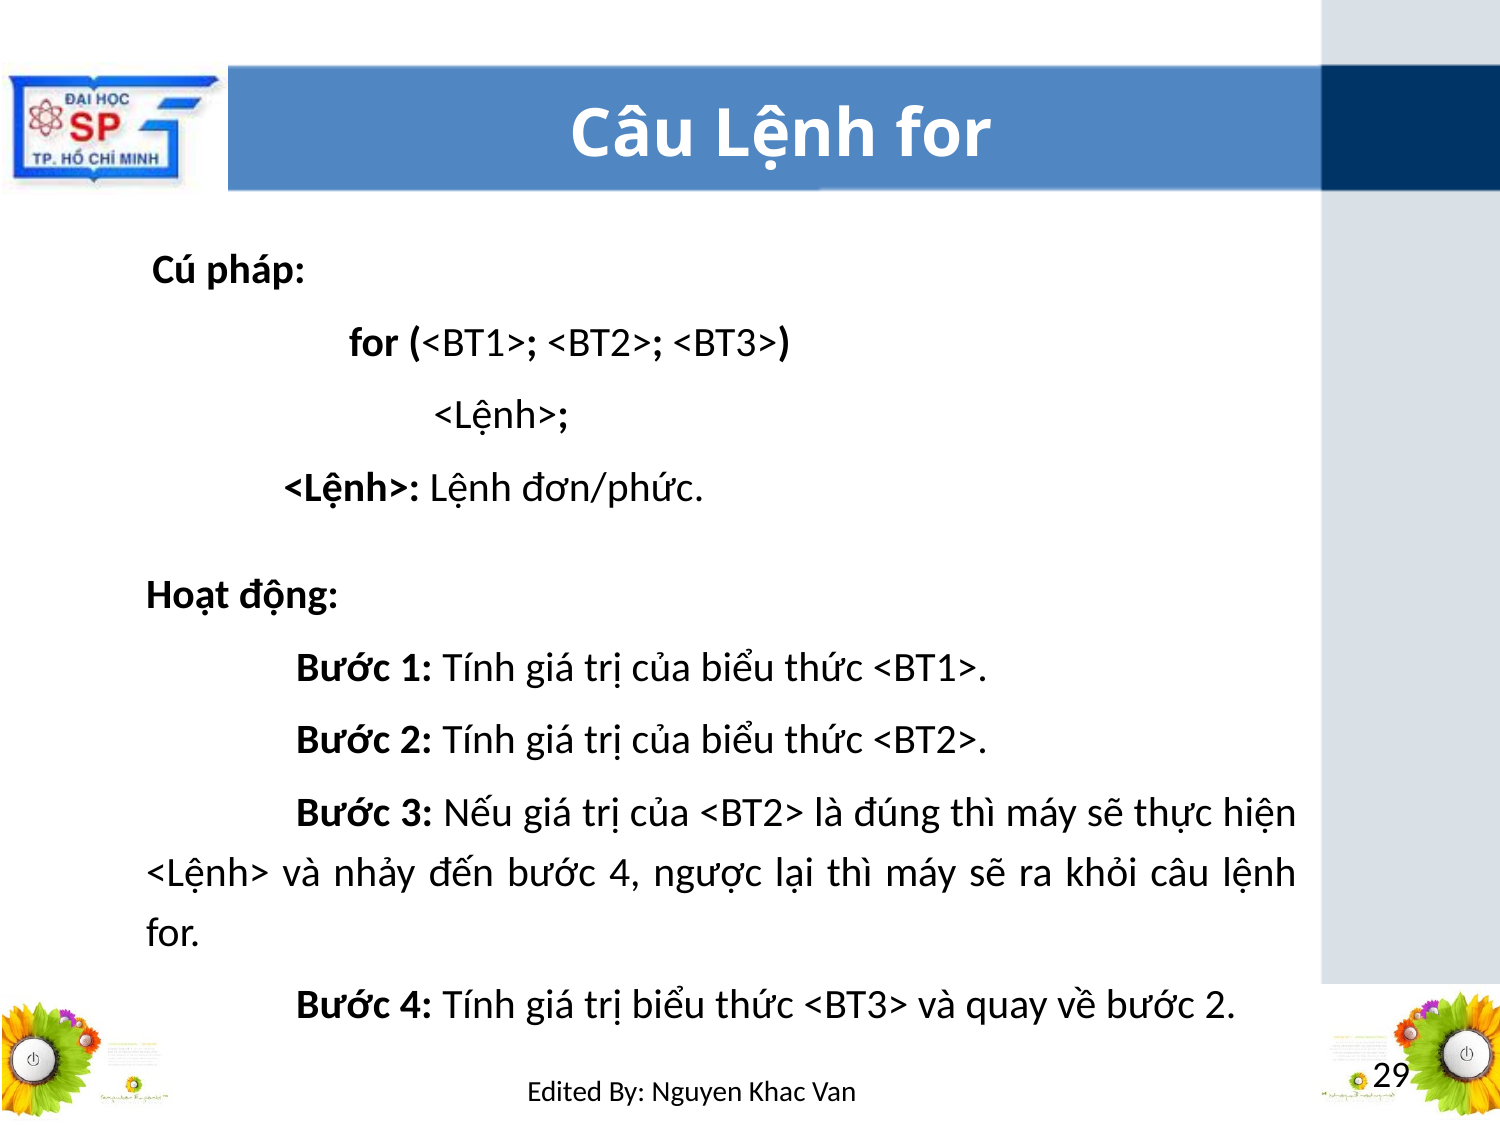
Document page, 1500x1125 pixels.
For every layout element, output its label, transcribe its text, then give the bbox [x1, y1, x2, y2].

picture [0, 0, 1500, 1125]
footer Edited By: Nguyen Khac Van [512, 1065, 988, 1125]
text_box Cú pháp: for (<BT1>; <BT2>; <BT3>) <Lệnh>; <Lệnh>: Lệnh đơn/phức. [62, 224, 1288, 548]
slide_number 29 [1074, 1042, 1425, 1103]
title Câu Lệnh for [237, 82, 1325, 175]
text_box Hoạt động: Bước 1: Tính giá trị của biểu thức <BT1>. Bước 2: Tính giá trị của biểu thức <BT2>. Bước 3: Nếu giá trị của <BT2> là đúng thì máy sẽ thực hiện <Lệnh> và nhảy đến bước 4, ngược lại thì máy sẽ ra khỏi câu lệnh for. Bước 4: Tính giá trị biểu thức <BT3> và quay về bước 2. [75, 549, 1313, 1013]
